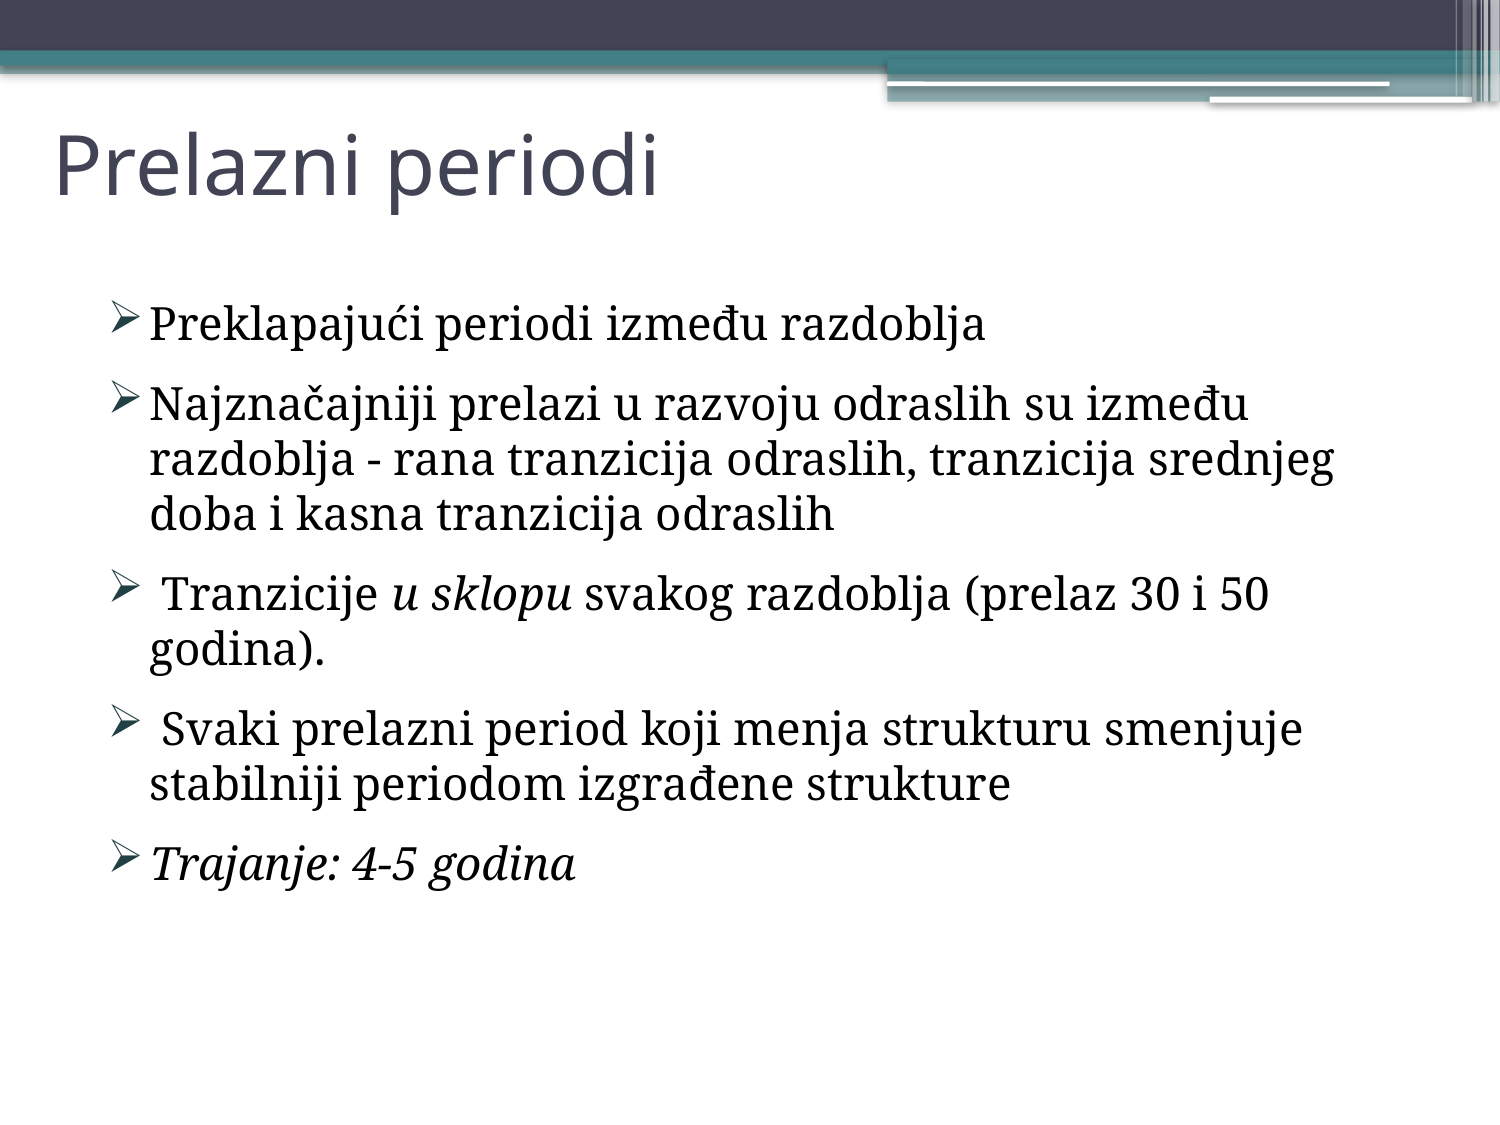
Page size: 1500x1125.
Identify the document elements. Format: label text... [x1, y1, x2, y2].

title Prelazni periodi [37, 87, 1388, 238]
list Preklapajući periodi između razdoblja Najznačajniji prelazi u razvoju odraslih su između razdoblja - rana tranzicija odraslih, tranzicija srednjeg doba i kasna tranzicija odraslih Tranzicije u sklopu svakog razdoblja (prelaz 30 i 50 godina). Svaki prelazni period koji menja strukturu smenjuje stabilniji periodom izgrađene strukture Trajanje: 4-5 godina [75, 287, 1413, 1079]
